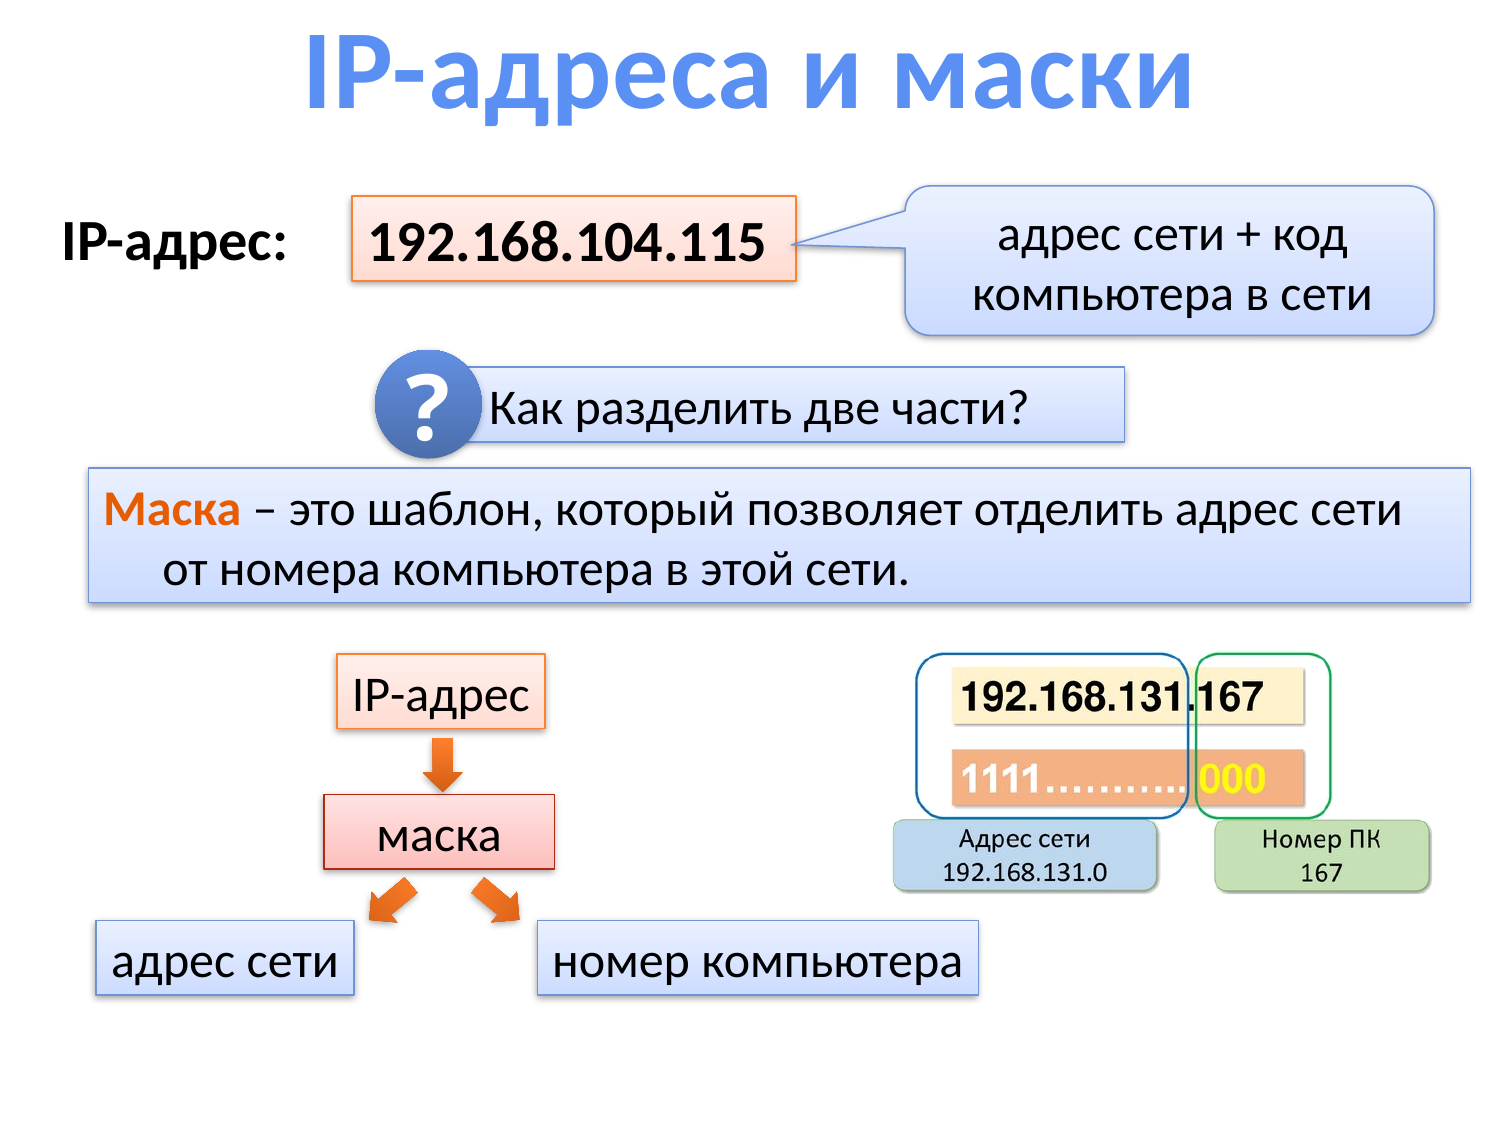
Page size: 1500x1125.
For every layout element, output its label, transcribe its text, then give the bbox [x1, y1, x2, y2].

text_box 192.168.104.115 [351, 195, 797, 282]
text_box IP-адрес: [46, 195, 360, 280]
text_box IP-адрес [336, 653, 546, 729]
title IP-адреса и маски [0, 0, 1500, 127]
text_box адрес сети + код компьютера в сети [790, 185, 1435, 337]
text_box маска [323, 794, 555, 870]
text_box [471, 877, 520, 923]
text_box [369, 877, 418, 923]
picture [855, 644, 1442, 911]
text_box Маска – это шаблон, который позволяет отделить адрес сети от номера компьютера в этой сети. [88, 467, 1471, 603]
text_box номер компьютера [537, 920, 979, 996]
text_box [422, 737, 463, 793]
text_box адрес сети [95, 920, 355, 996]
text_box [374, 349, 1125, 459]
